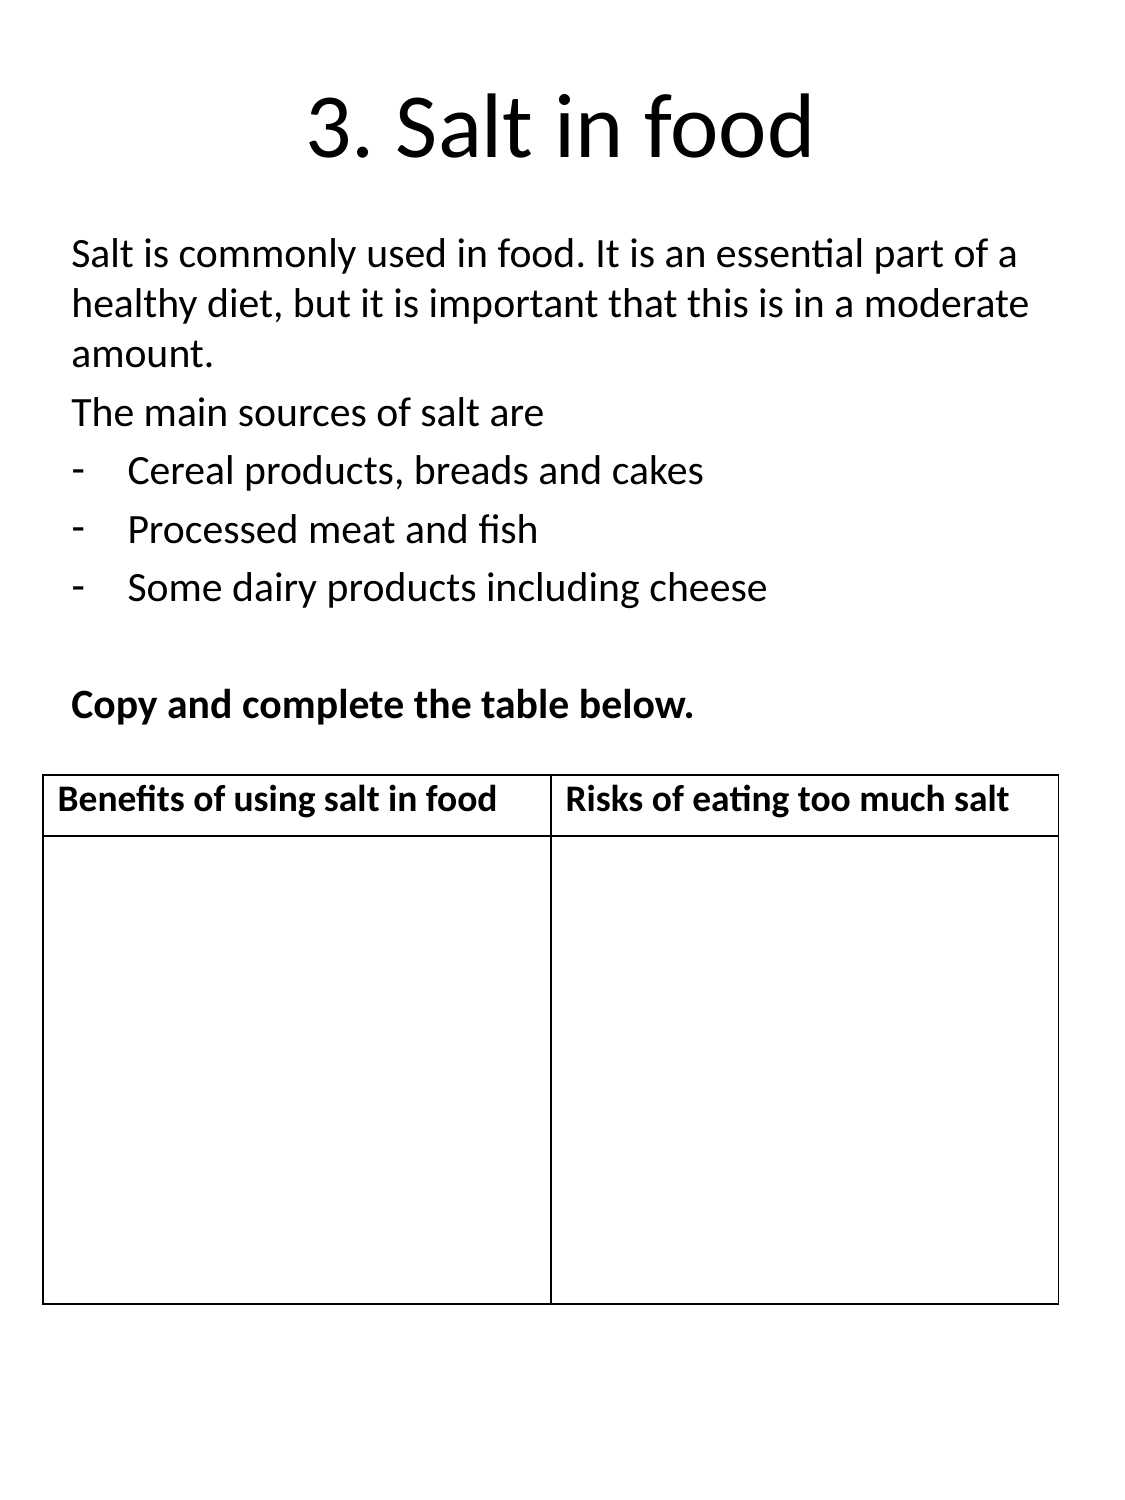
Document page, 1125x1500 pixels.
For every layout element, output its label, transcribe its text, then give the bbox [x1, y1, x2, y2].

table_header Risks of eating too much salt [552, 776, 1058, 835]
table_cell [552, 837, 1058, 1303]
title 3. Salt in food [54, 41, 1068, 200]
table_cell [44, 837, 550, 1303]
list Salt is commonly used in food. It is an essential part of a healthy diet, but it is important that this is in a moderate amount. The main sources of salt are Cereal products, breads and cakes Processed meat and fish Some dairy products including cheese Copy and complete the table below. [56, 218, 1069, 750]
table_header Benefits of using salt in food [44, 776, 550, 835]
